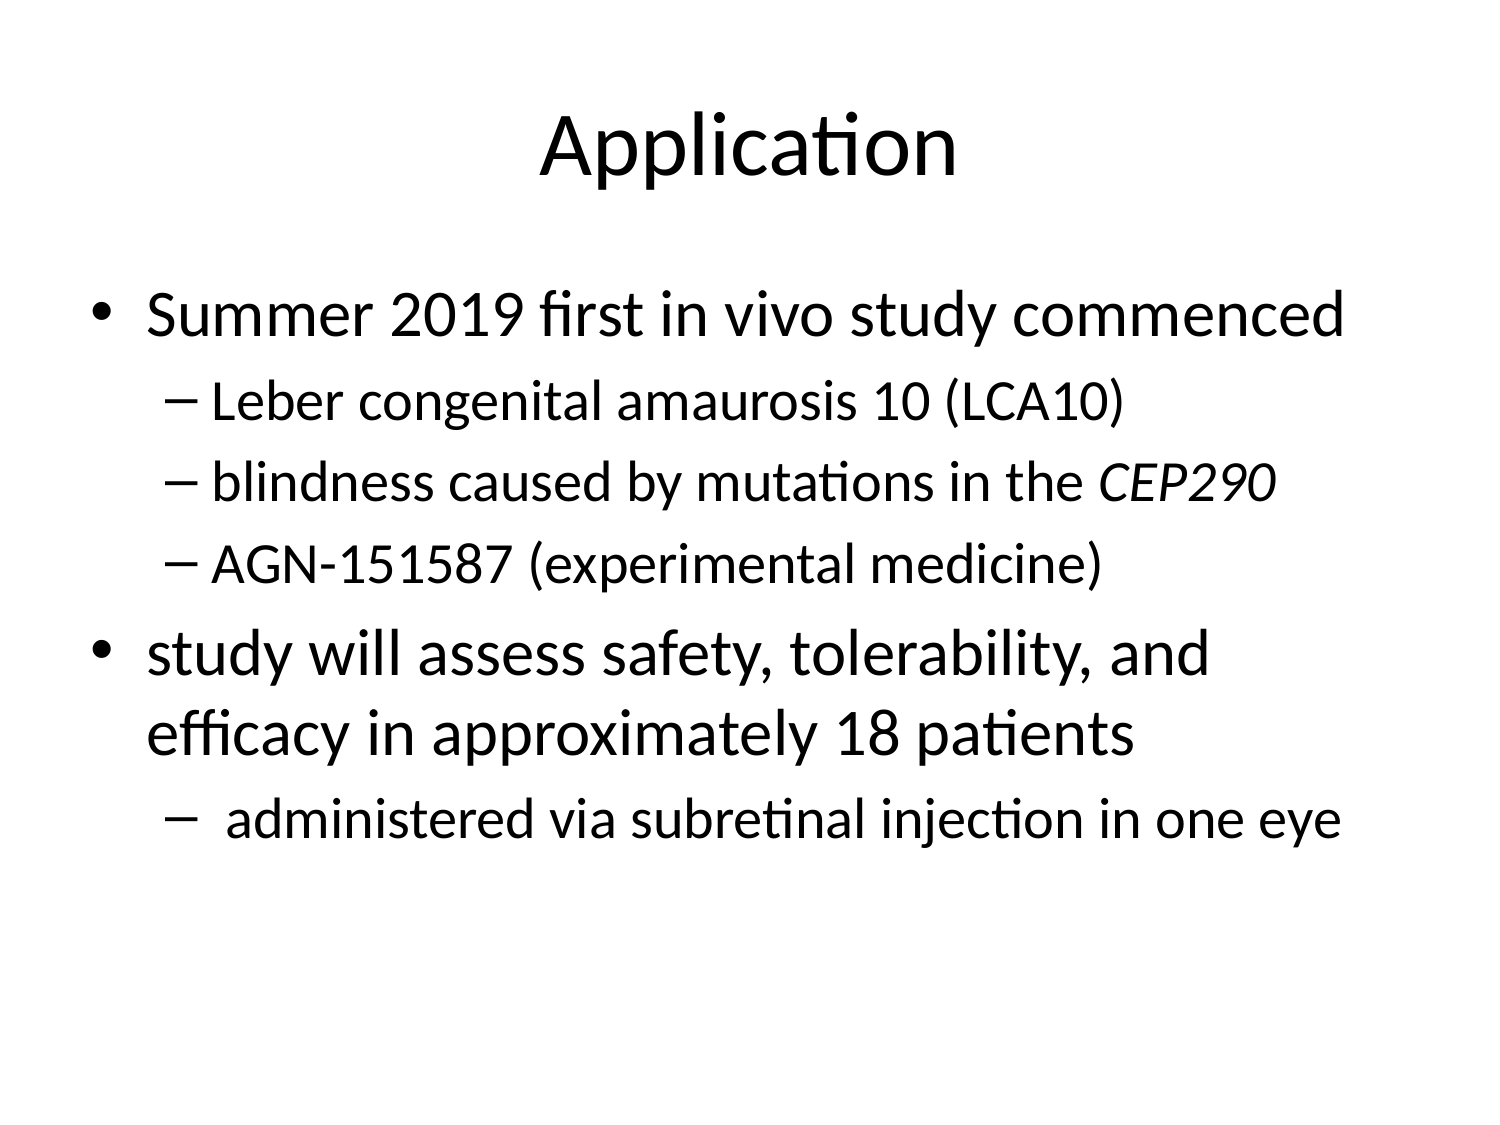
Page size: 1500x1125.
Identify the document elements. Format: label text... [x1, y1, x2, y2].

list Summer 2019 first in vivo study commenced Leber congenital amaurosis 10 (LCA10) blindness caused by mutations in the CEP290 AGN-151587 (experimental medicine) study will assess safety, tolerability, and efficacy in approximately 18 patients administered via subretinal injection in one eye [75, 262, 1425, 1005]
title Application [75, 45, 1425, 233]
